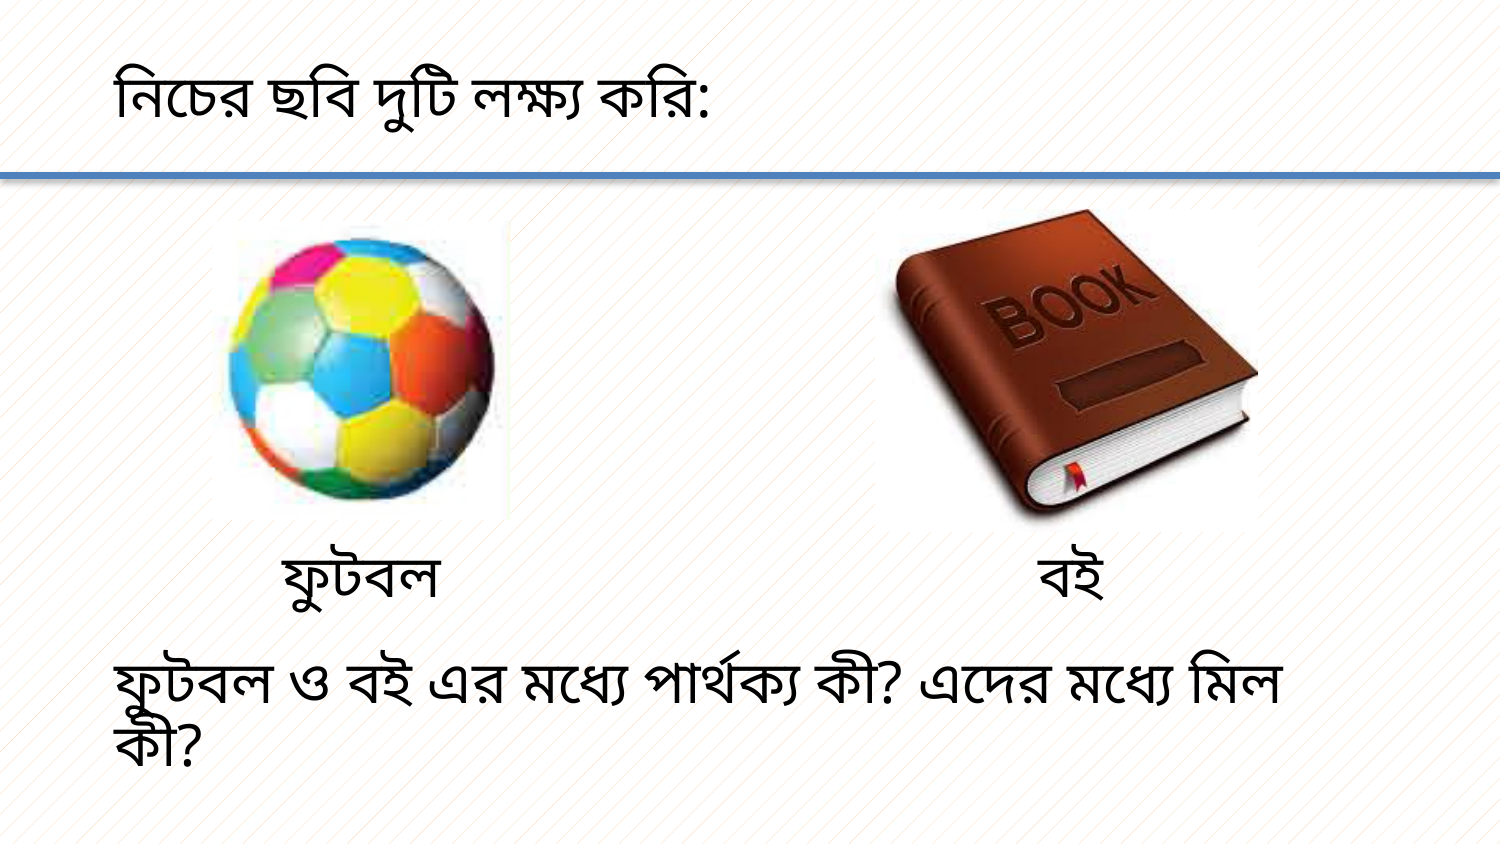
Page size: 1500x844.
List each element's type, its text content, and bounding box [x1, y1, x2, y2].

text_box ফুটবল ও বই এর মধ্যে পার্থক্য কী? এদের মধ্যে মিল কী? [98, 644, 1340, 738]
picture [212, 220, 511, 520]
text_box নিচের ছবি দুটি লক্ষ্য করি: [98, 57, 1340, 151]
text_box ফুটবল [267, 531, 456, 616]
picture [874, 209, 1258, 532]
text_box বই [1023, 540, 1119, 616]
